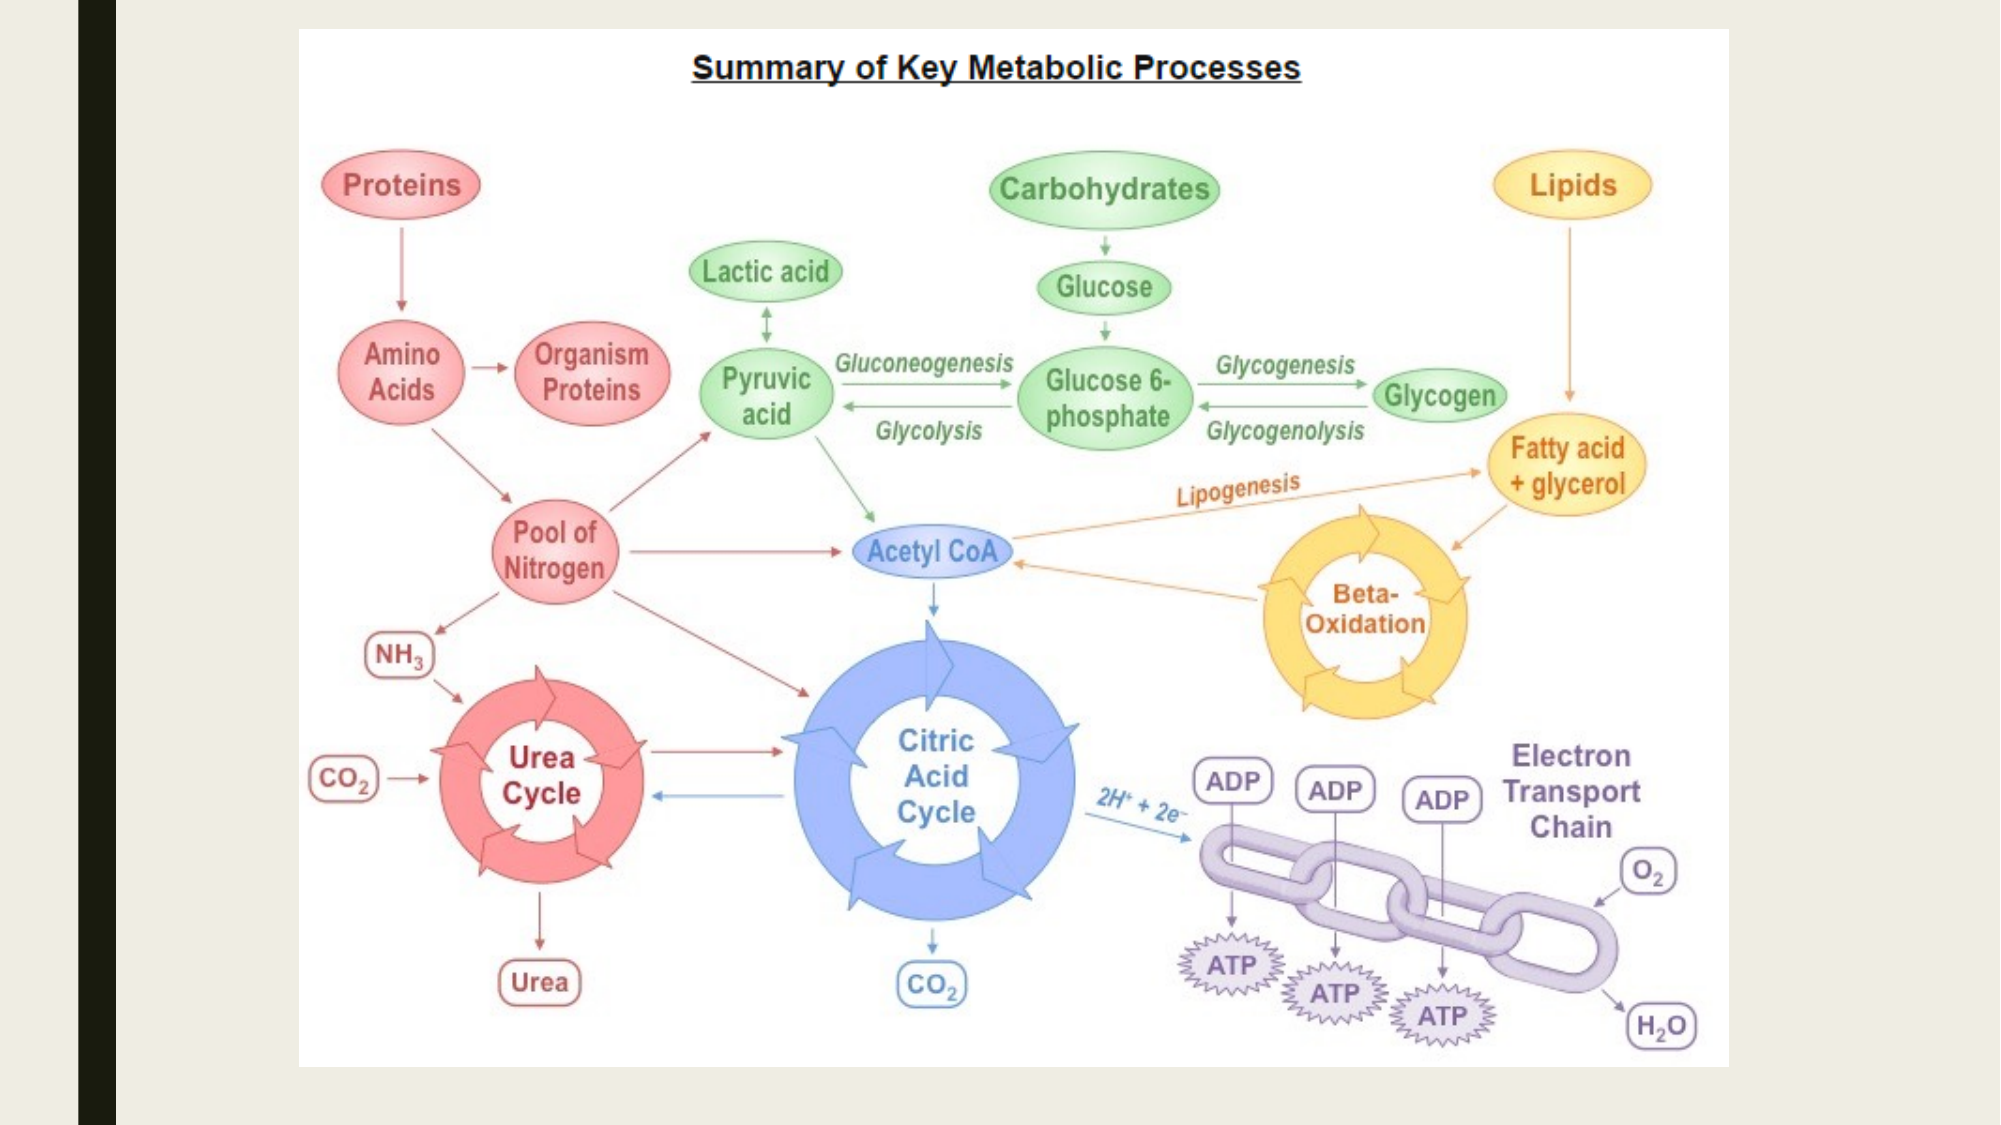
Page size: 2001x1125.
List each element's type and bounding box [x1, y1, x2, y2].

picture [299, 29, 1729, 1067]
